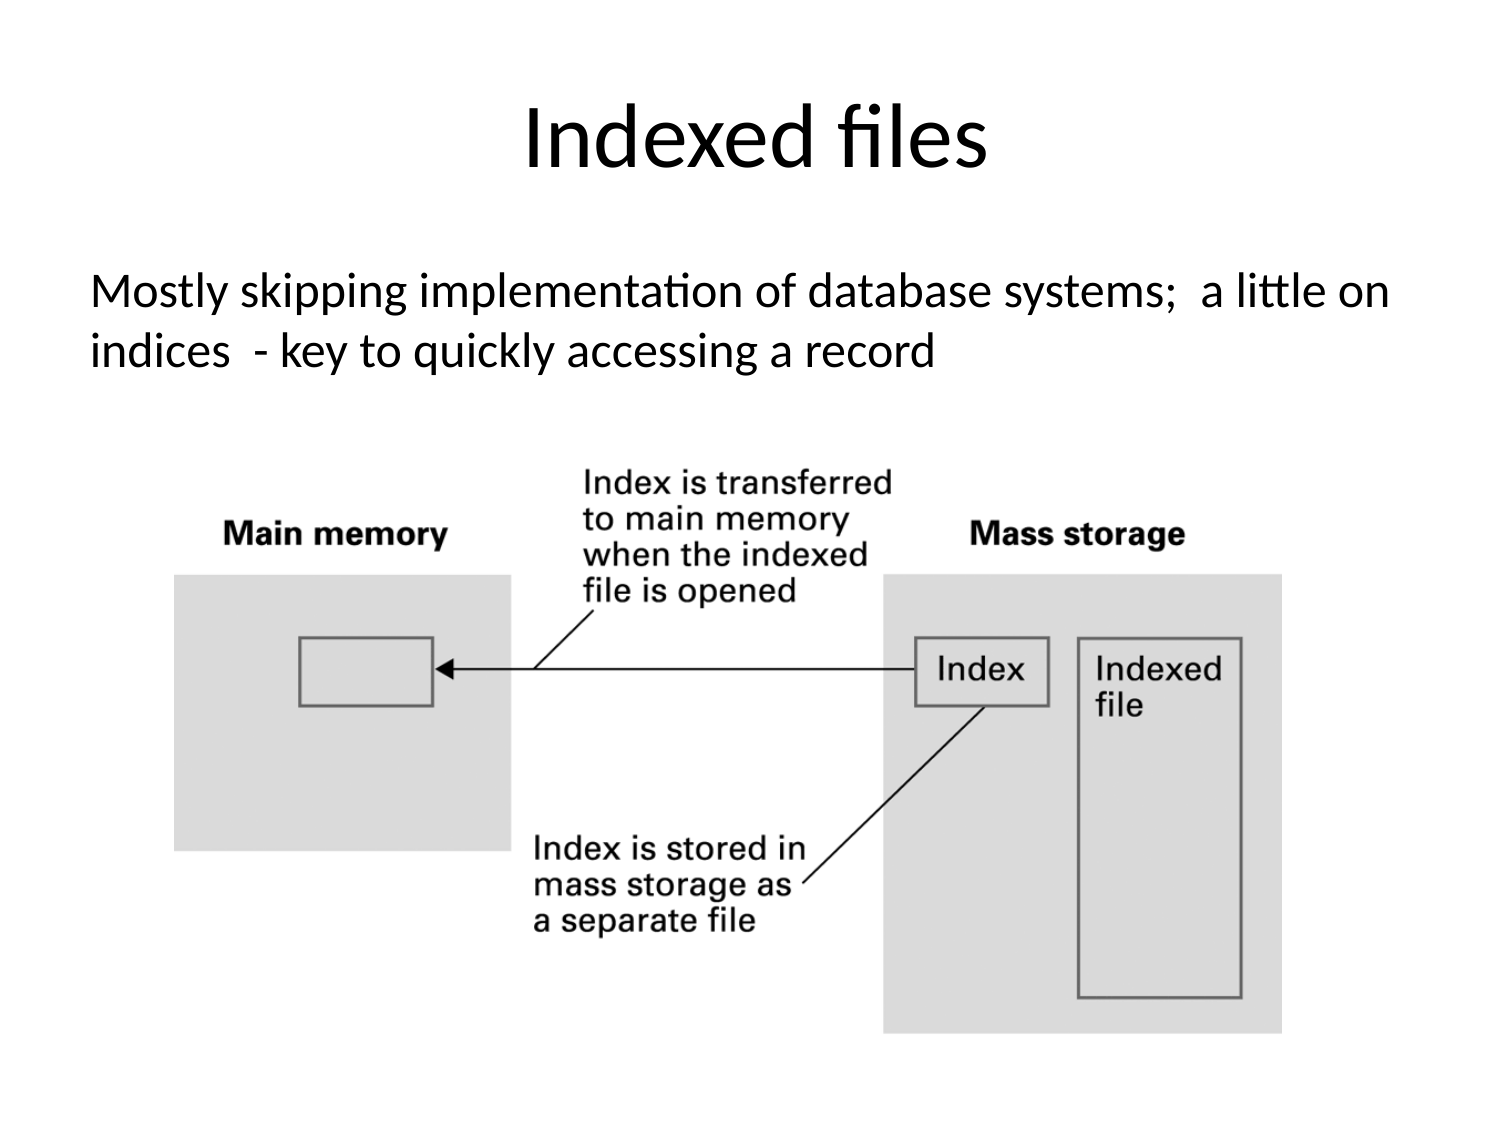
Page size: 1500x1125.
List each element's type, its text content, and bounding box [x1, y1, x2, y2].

text_box Mostly skipping implementation of database systems; a little on indices - key to quickly accessing a record [74, 249, 1438, 385]
title Indexed files [75, 37, 1438, 225]
picture [174, 462, 1282, 1035]
